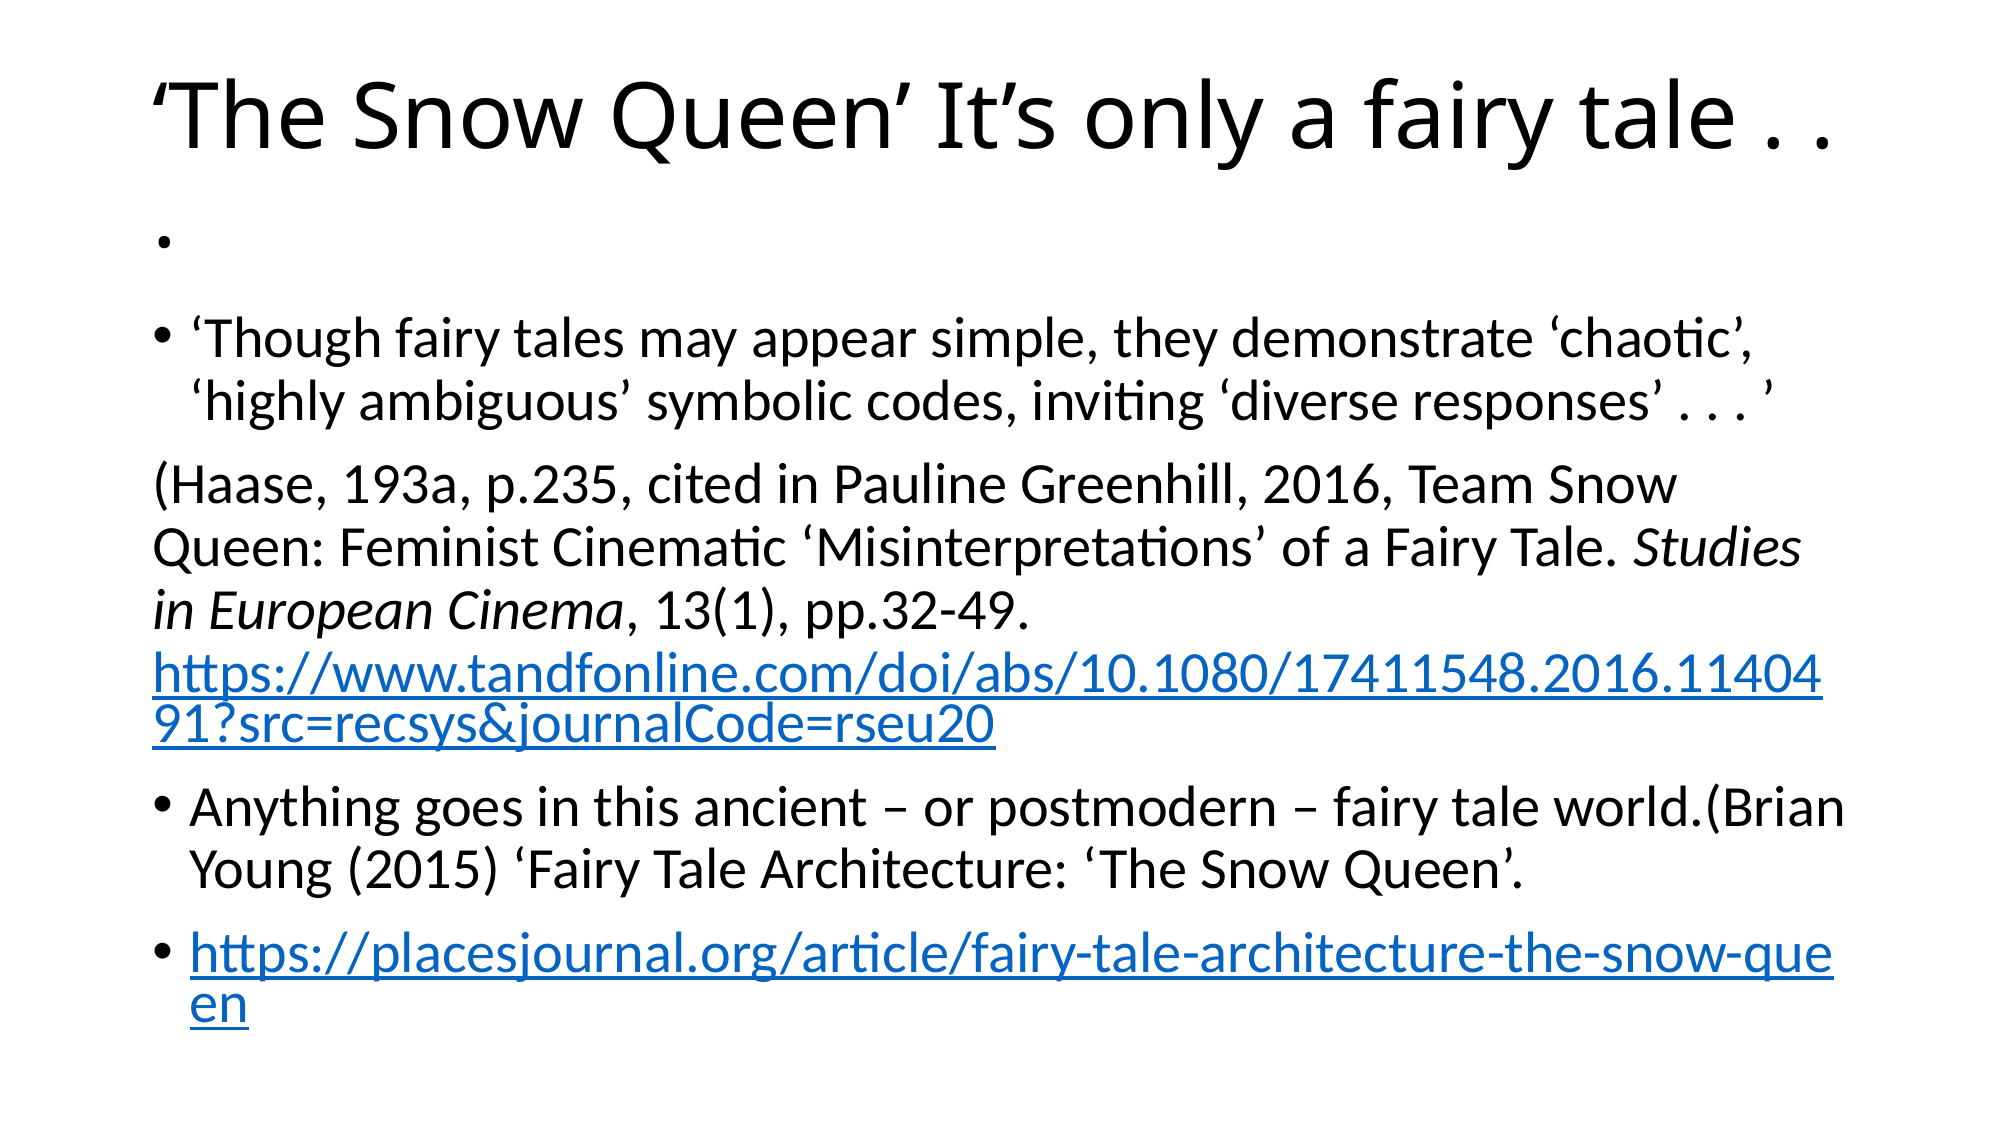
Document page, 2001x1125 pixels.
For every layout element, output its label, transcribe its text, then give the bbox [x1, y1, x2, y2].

title ‘The Snow Queen’ It’s only a fairy tale . . . [137, 59, 1863, 278]
list ‘Though fairy tales may appear simple, they demonstrate ‘chaotic’, ‘highly ambiguous’ symbolic codes, inviting ‘diverse responses’ . . . ’ (Haase, 193a, p.235, cited in Pauline Greenhill, 2016, Team Snow Queen: Feminist Cinematic ‘Misinterpretations’ of a Fairy Tale. Studies in European Cinema, 13(1), pp.32-49. https://www.tandfonline.com/doi/abs/10.1080/17411548.2016.1140491?src=recsys&journalCode=rseu20 Anything goes in this ancient – or postmodern – fairy tale world.(Brian Young (2015) ‘Fairy Tale Architecture: ‘The Snow Queen’. https://placesjournal.org/article/fairy-tale-architecture-the-snow-queen [137, 299, 1863, 1014]
